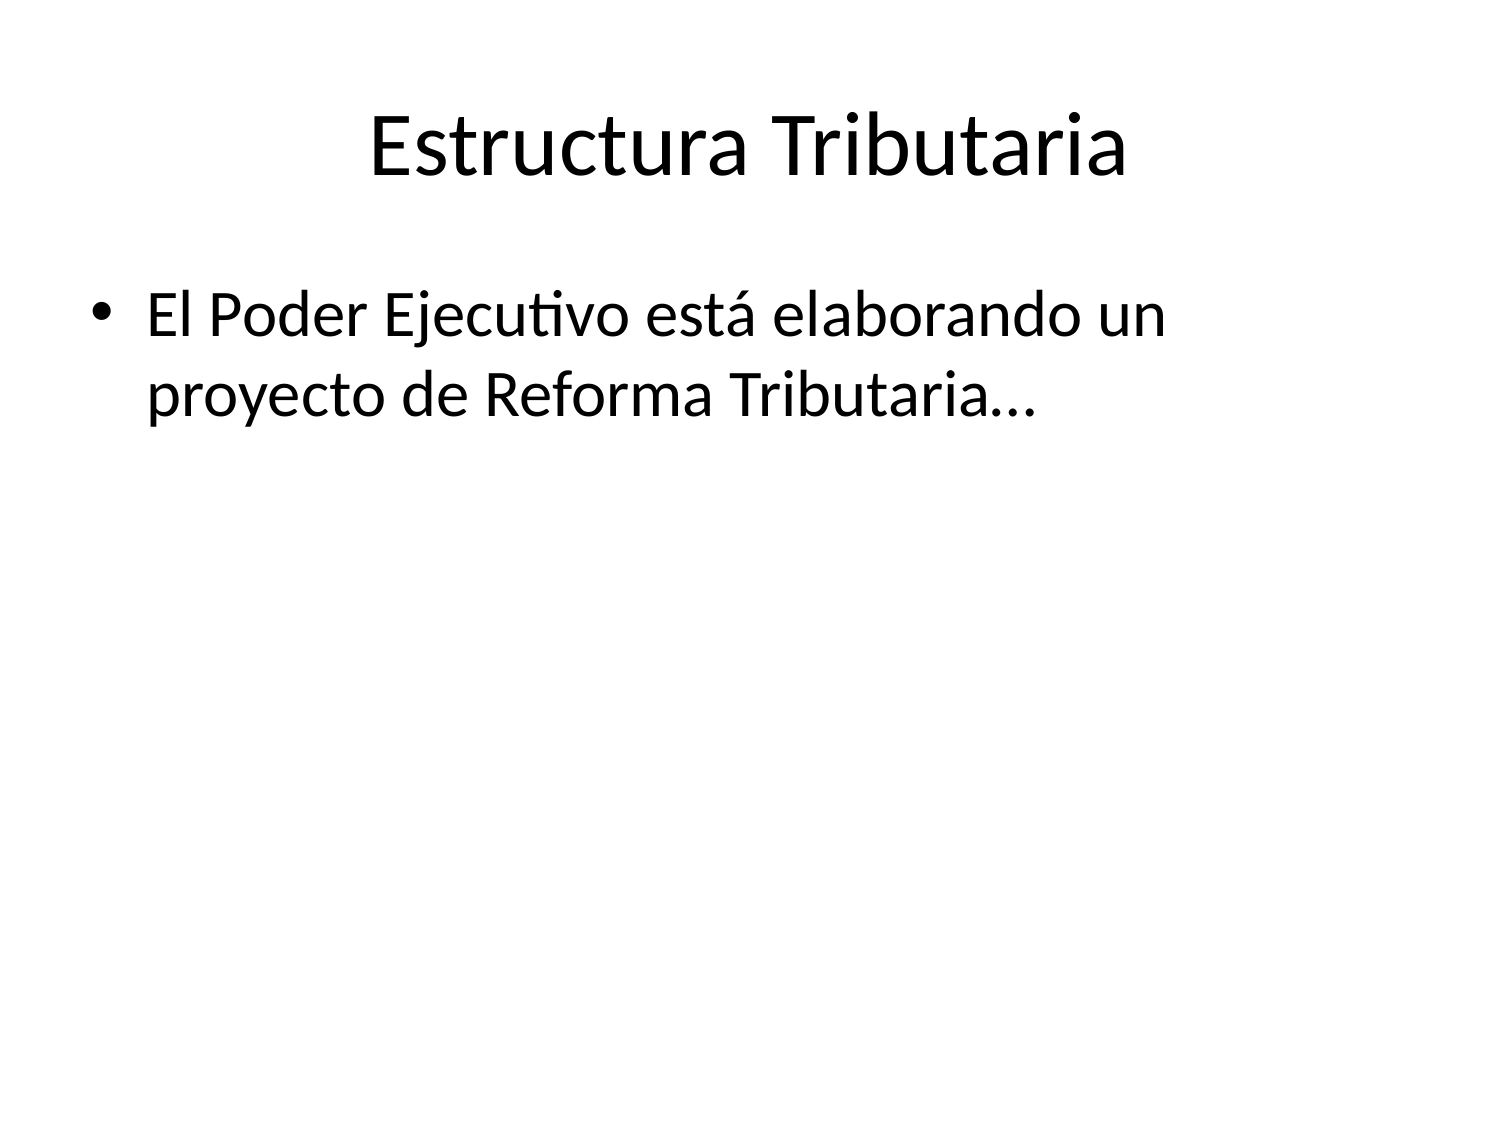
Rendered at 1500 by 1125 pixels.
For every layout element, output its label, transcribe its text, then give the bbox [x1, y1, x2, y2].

list El Poder Ejecutivo está elaborando un proyecto de Reforma Tributaria… [75, 262, 1425, 1005]
title Estructura Tributaria [75, 45, 1425, 233]
